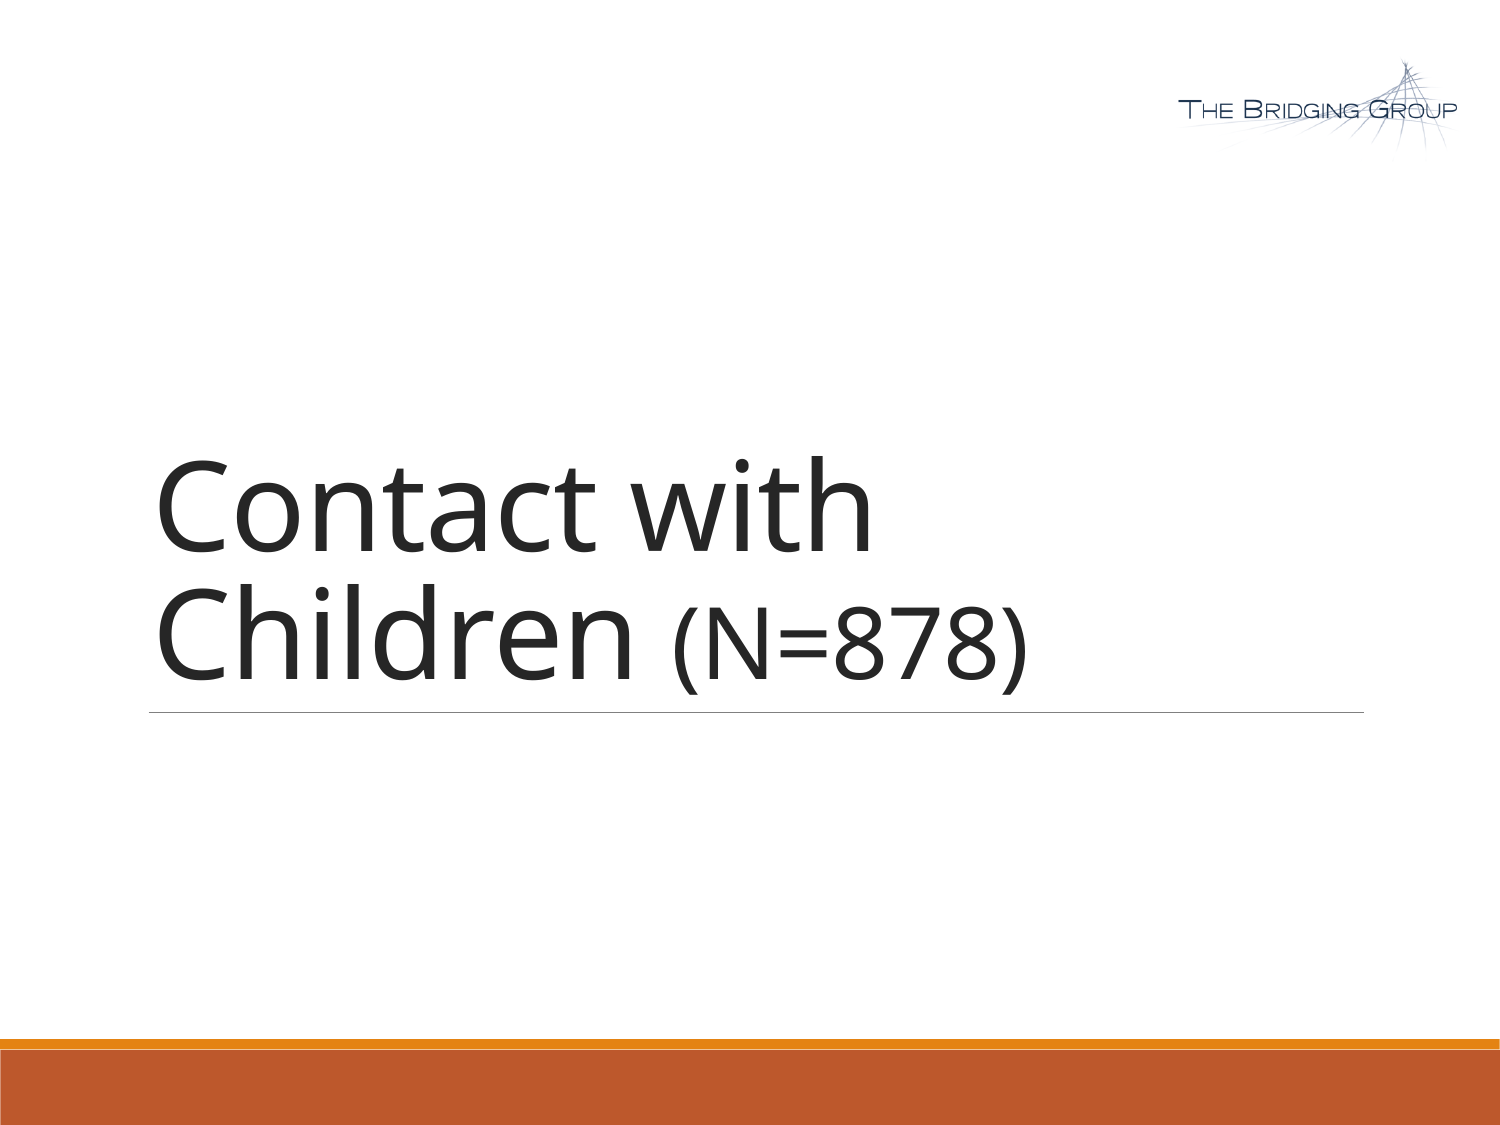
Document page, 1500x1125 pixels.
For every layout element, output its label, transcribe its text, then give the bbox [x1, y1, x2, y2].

picture [1162, 34, 1475, 173]
title Contact with Children (N=878) [137, 387, 1413, 713]
